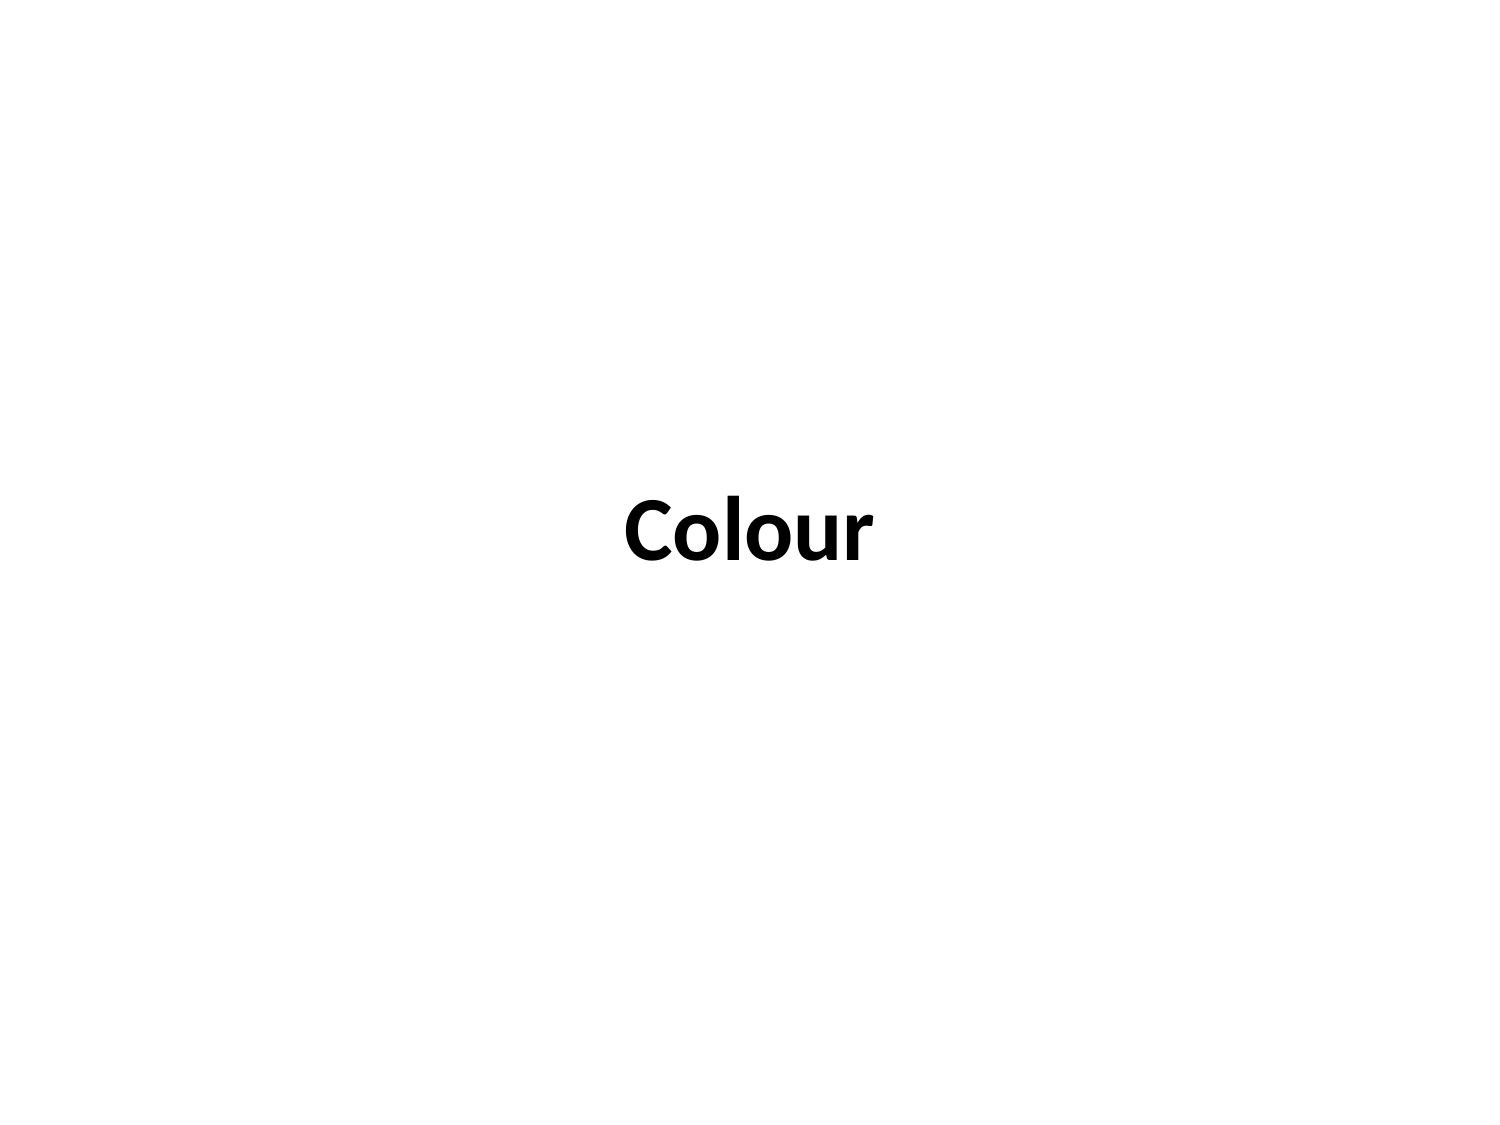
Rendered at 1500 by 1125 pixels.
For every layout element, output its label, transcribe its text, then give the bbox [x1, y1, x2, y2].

title Colour [112, 347, 1388, 589]
